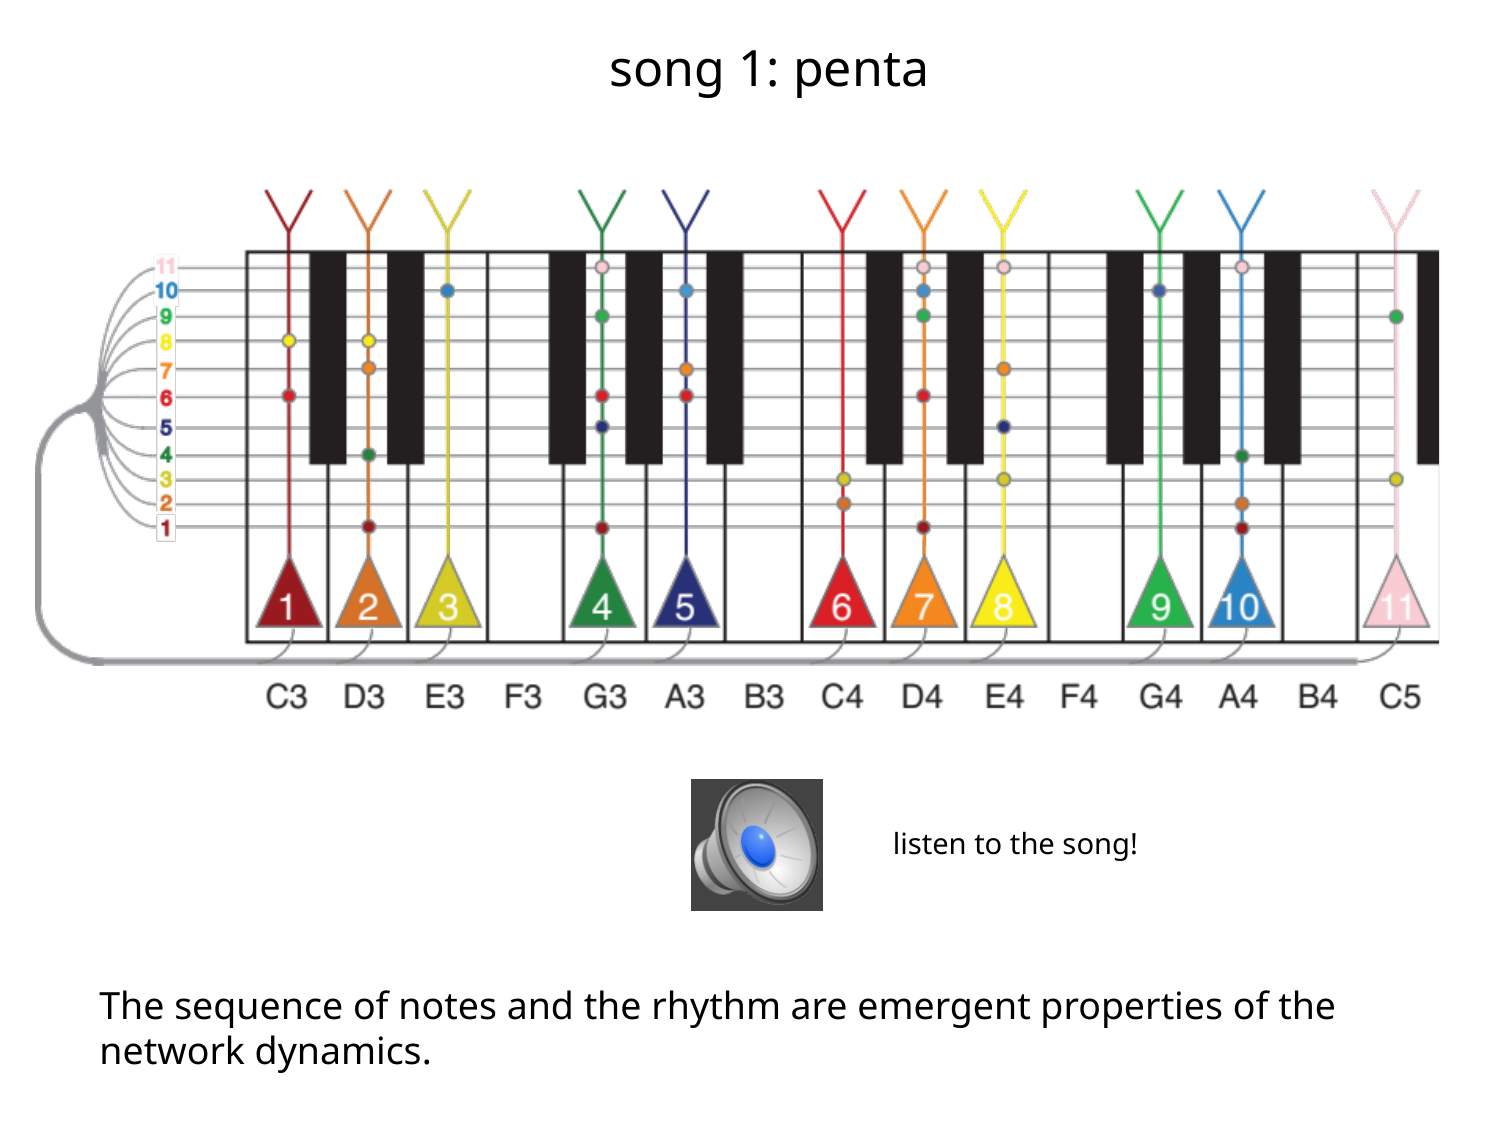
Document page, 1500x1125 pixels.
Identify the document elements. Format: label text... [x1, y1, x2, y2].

picture [34, 188, 1440, 721]
picture [689, 778, 824, 913]
text_box The sequence of notes and the rhythm are emergent properties of the network dynamics. [84, 974, 1363, 1080]
text_box song 1: penta [594, 28, 945, 104]
text_box listen to the song! [878, 817, 1153, 868]
